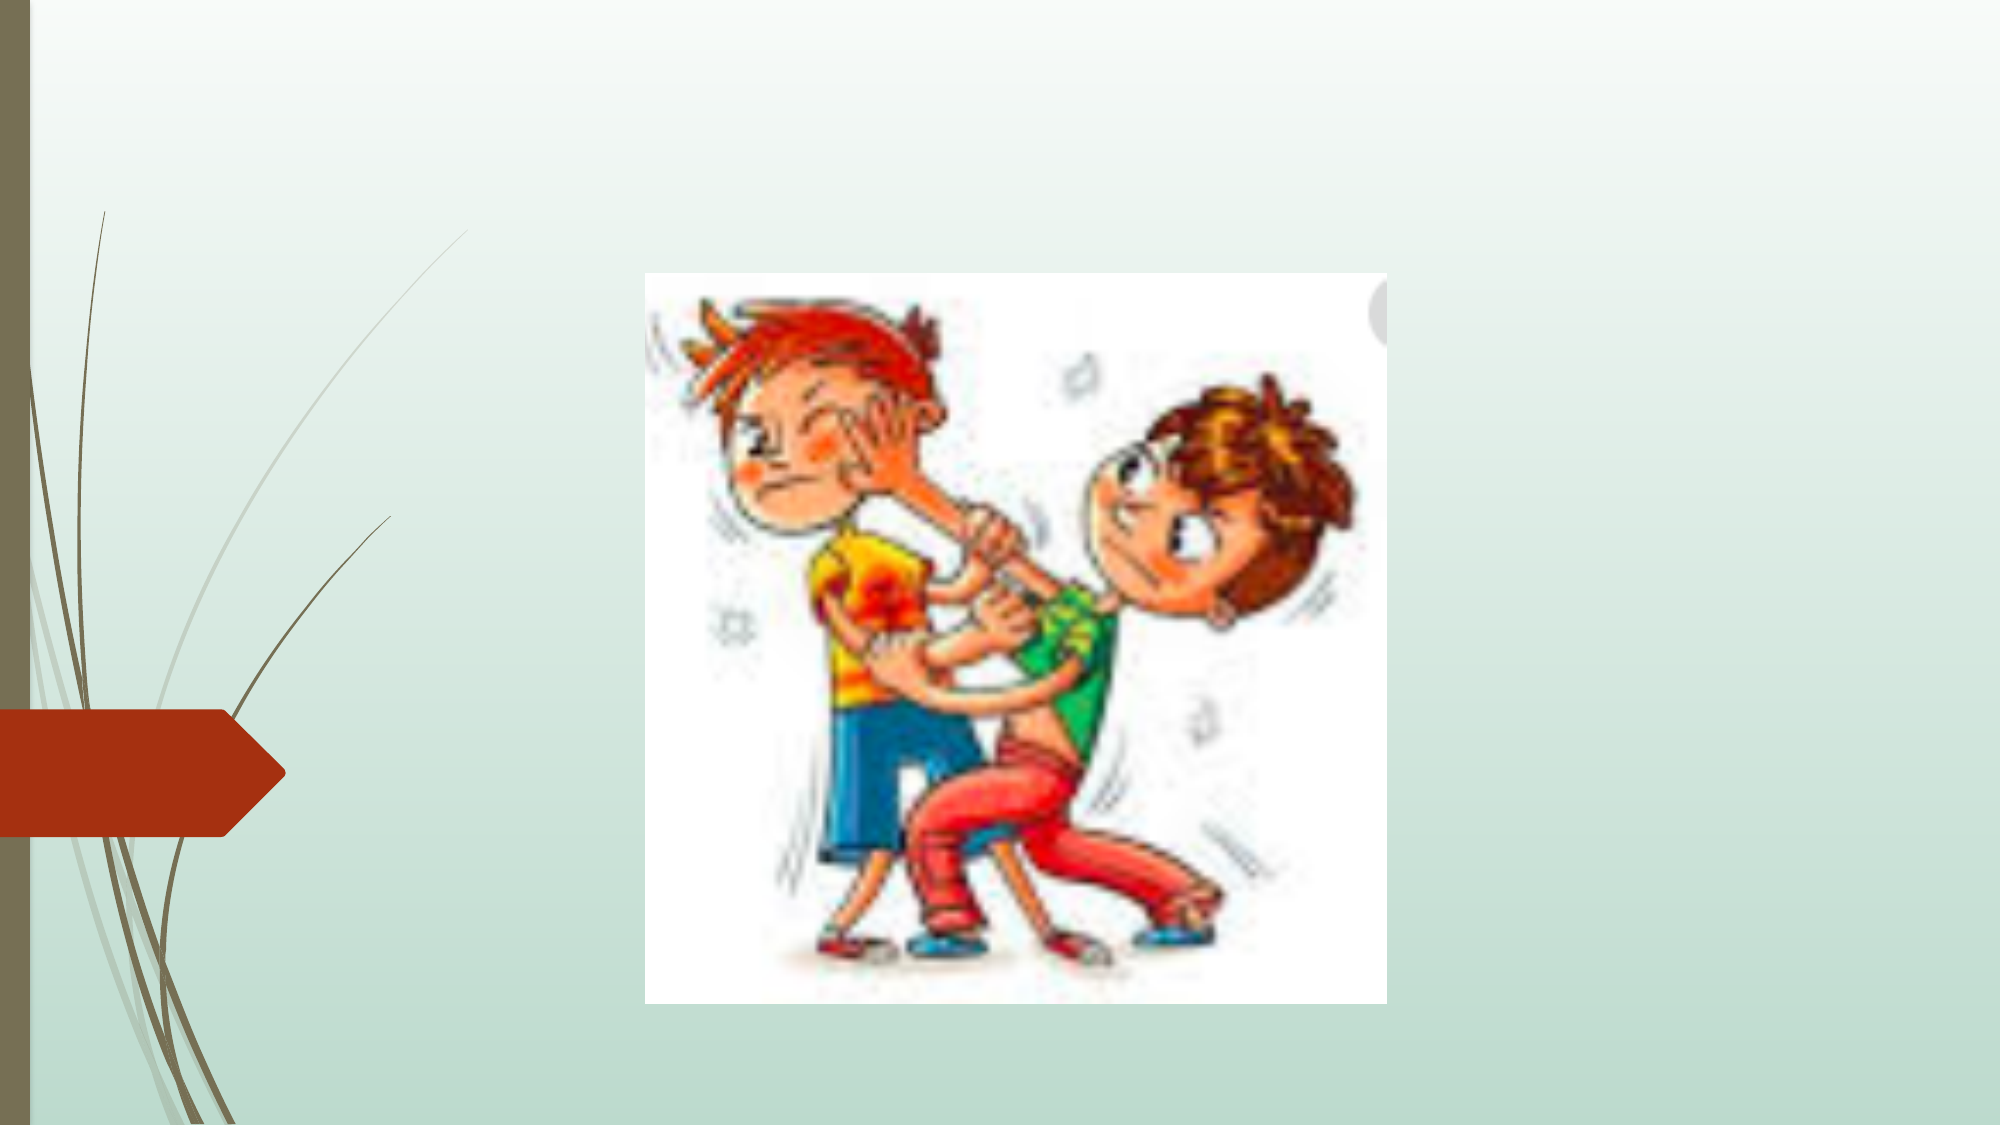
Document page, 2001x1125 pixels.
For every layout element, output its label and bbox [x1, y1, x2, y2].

picture [645, 273, 1387, 1004]
